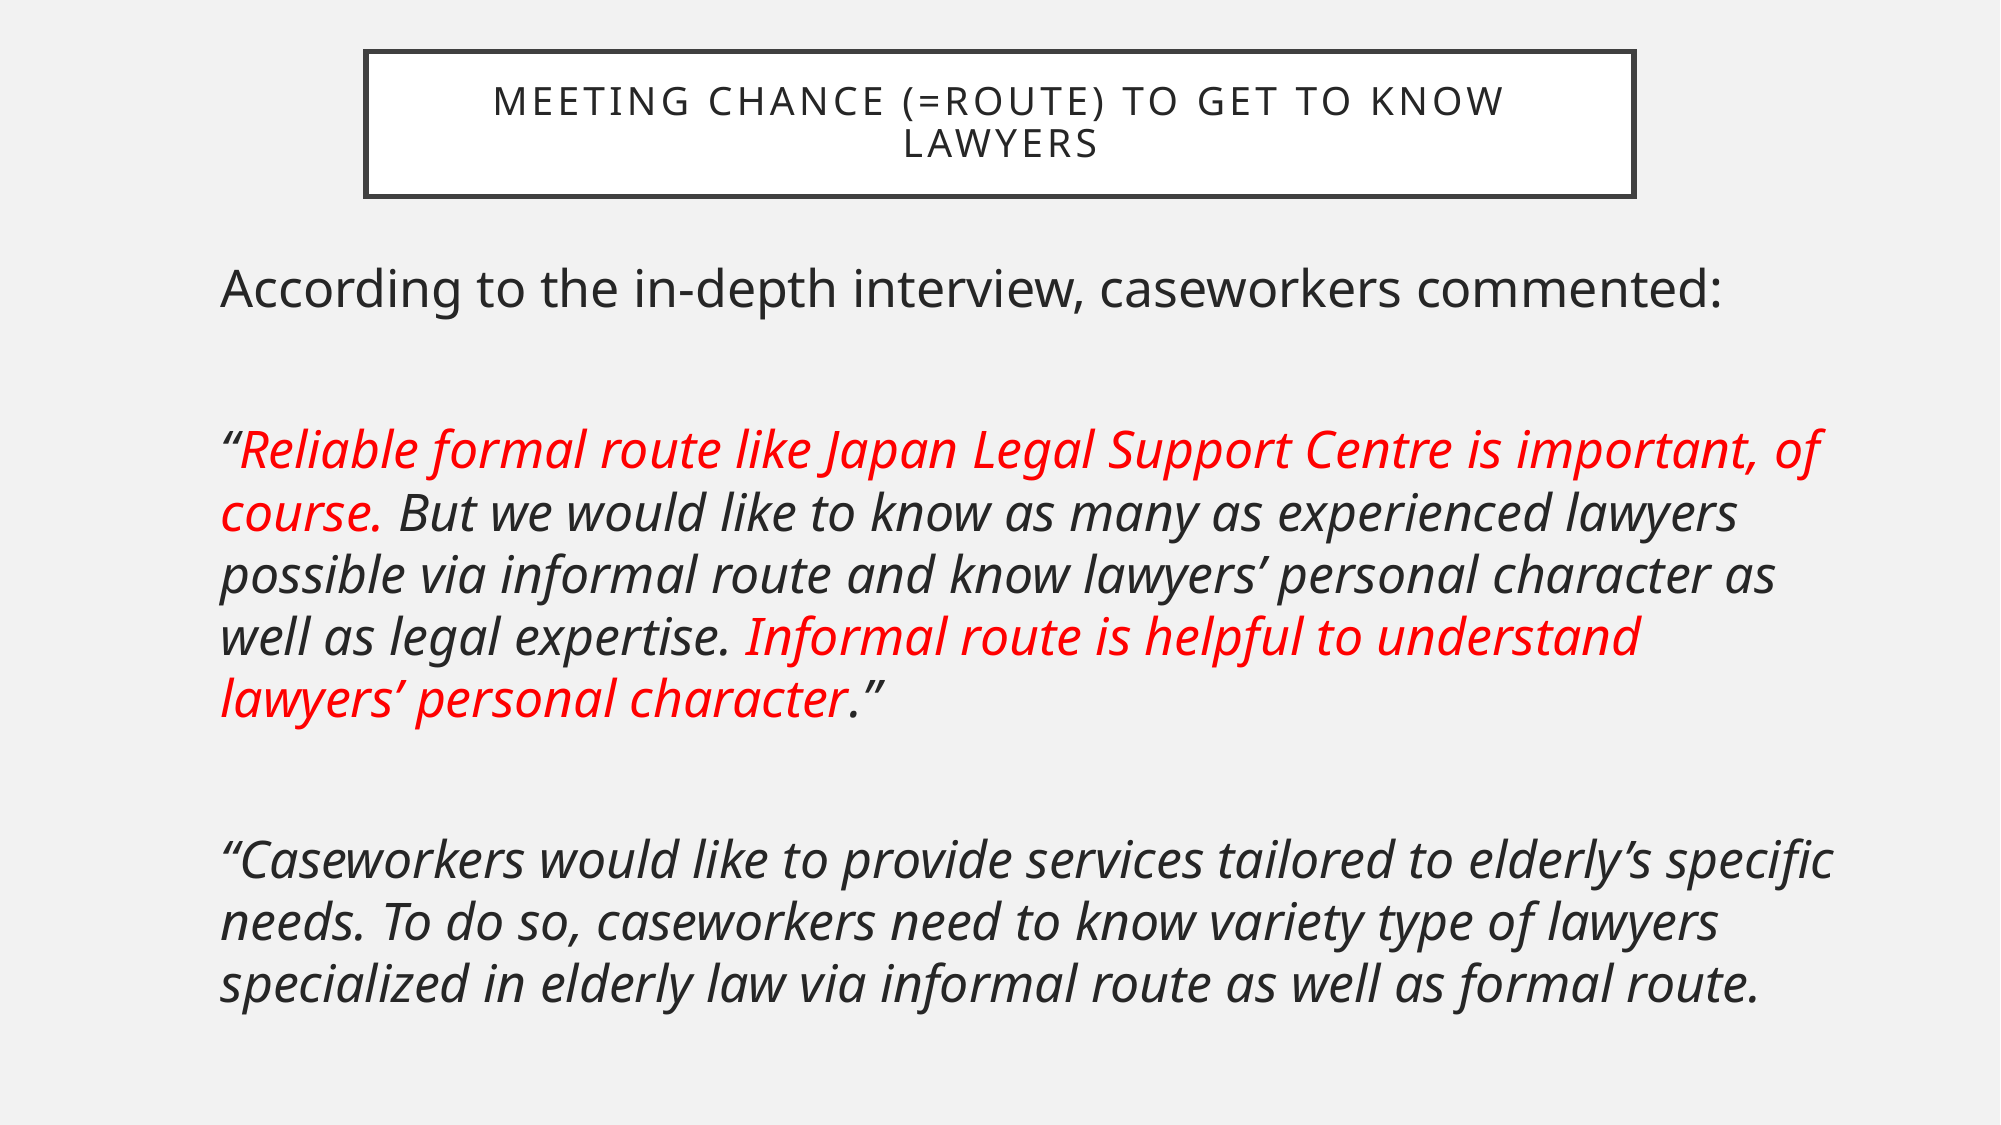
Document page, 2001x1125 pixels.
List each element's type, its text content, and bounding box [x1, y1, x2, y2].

list According to the in-depth interview, caseworkers commented: “Reliable formal route like Japan Legal Support Centre is important, of course. But we would like to know as many as experienced lawyers possible via informal route and know lawyers’ personal character as well as legal expertise. Informal route is helpful to understand lawyers’ personal character.” “Caseworkers would like to provide services tailored to elderly’s specific needs. To do so, caseworkers need to know variety type of lawyers specialized in elderly law via informal route as well as formal route. [205, 248, 1854, 1040]
title Meeting Chance (=Route) to Get to Know Lawyers [363, 49, 1637, 199]
